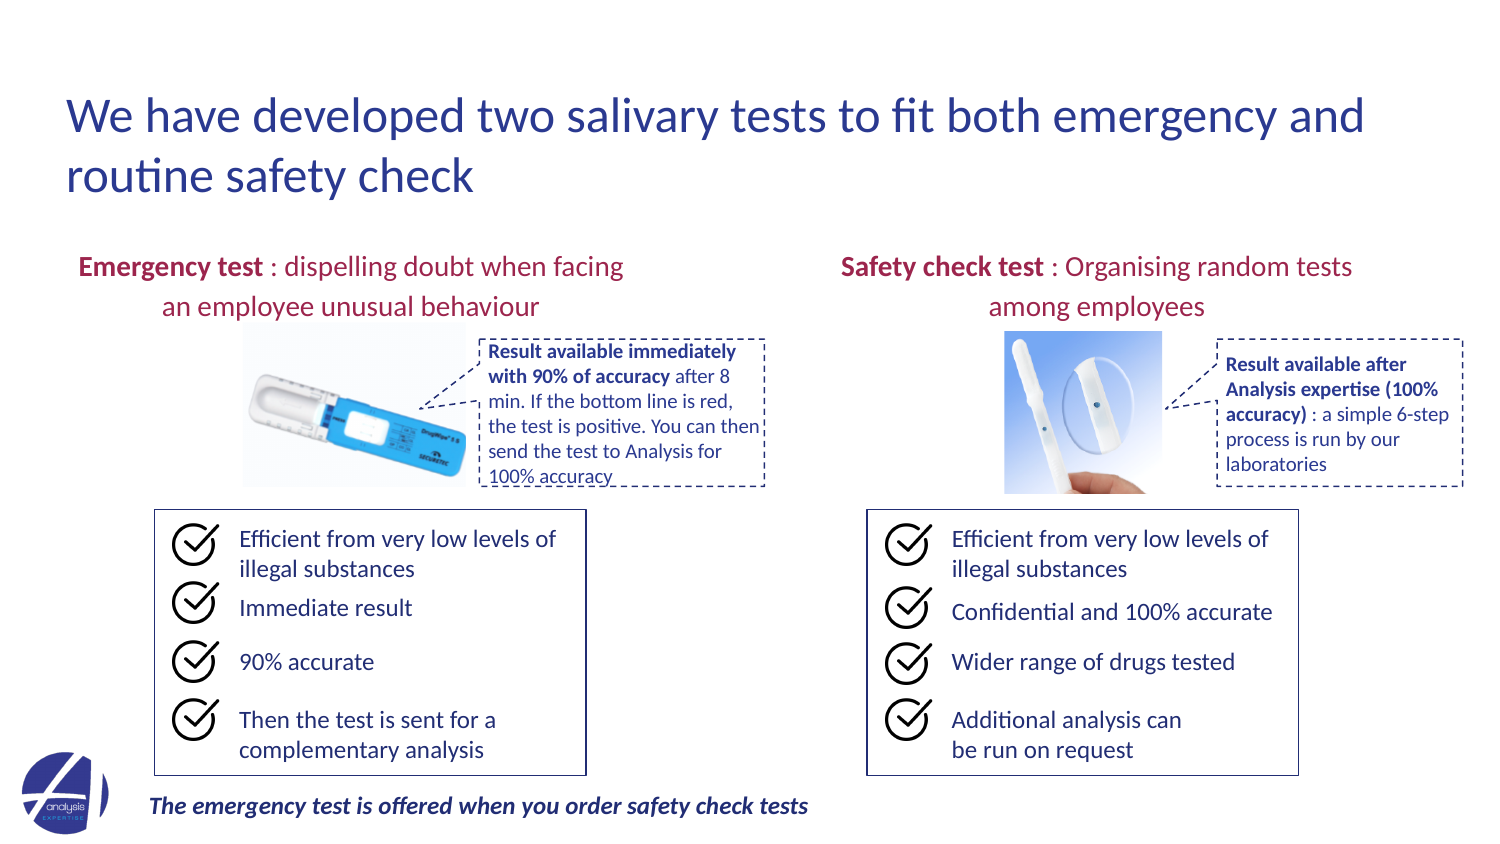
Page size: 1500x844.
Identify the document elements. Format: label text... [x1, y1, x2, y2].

title We have developed two salivary tests to fit both emergency and routine safety check [51, 67, 1449, 167]
picture [168, 633, 223, 689]
picture [168, 517, 223, 572]
text_box Then the test is sent for a complementary analysis [227, 688, 564, 743]
picture [243, 292, 465, 516]
text_box Efficient from very low levels of illegal substances [936, 507, 1299, 562]
text_box Result available after Analysis expertise (100% accuracy) : a simple 6-step process is run by our laboratories [1168, 339, 1463, 487]
picture [1004, 331, 1163, 494]
text_box [866, 509, 1299, 776]
picture [881, 580, 936, 635]
text_box Additional analysis can be run on request [939, 688, 1222, 743]
picture [168, 692, 223, 747]
list Safety check test : Organising random tests among employees [782, 226, 1412, 308]
text_box Result available immediately with 90% of accuracy after 8 min. If the bottom line is red, the test is positive. You can then send the test to Analysis for 100% accuracy [440, 339, 765, 487]
picture [881, 517, 936, 572]
list Emergency test : dispelling doubt when facing an employee unusual behaviour [51, 226, 652, 308]
picture [168, 575, 223, 631]
picture [17, 749, 113, 836]
text_box Efficient from very low levels of illegal substances [224, 507, 586, 562]
text_box Wider range of drugs tested [939, 630, 1276, 685]
text_box [154, 509, 586, 776]
text_box The emergency test is offered when you order safety check tests [107, 778, 1463, 832]
picture [881, 692, 936, 747]
text_box Immediate result [227, 576, 485, 630]
picture [881, 636, 936, 691]
text_box Confidential and 100% accurate [937, 580, 1299, 635]
text_box 90% accurate [227, 630, 510, 685]
